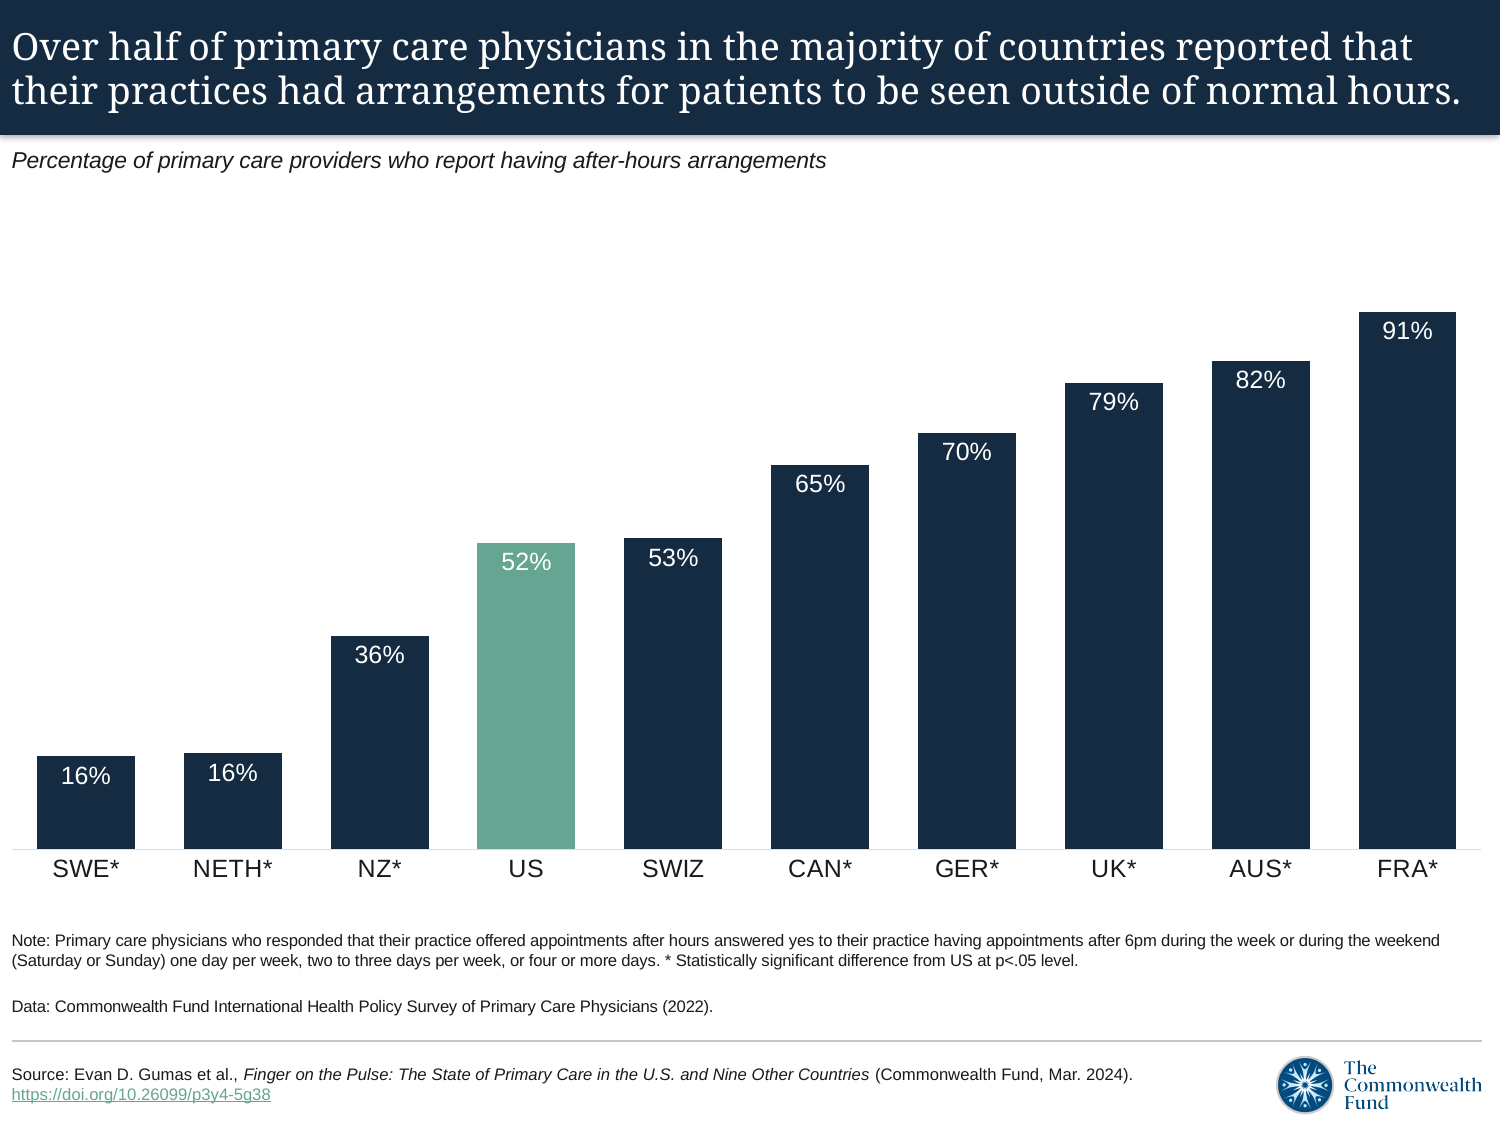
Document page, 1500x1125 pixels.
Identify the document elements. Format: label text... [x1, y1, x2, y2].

title Over half of primary care physicians in the majority of countries reported that their practices had arrangements for patients to be seen outside of normal hours. [11, 0, 1482, 135]
chart [11, 230, 1482, 897]
picture [1271, 1049, 1489, 1118]
list Note: Primary care physicians who responded that their practice offered appointments after hours answered yes to their practice having appointments after 6pm during the week or during the weekend (Saturday or Sunday) one day per week, two to three days per week, or four or more days. * Statistically significant difference from US at p<.05 level. Data: Commonwealth Fund International Health Policy Survey of Primary Care Physicians (2022). [11, 903, 1482, 1016]
list Percentage of primary care providers who report having after-hours arrangements [11, 146, 1482, 210]
